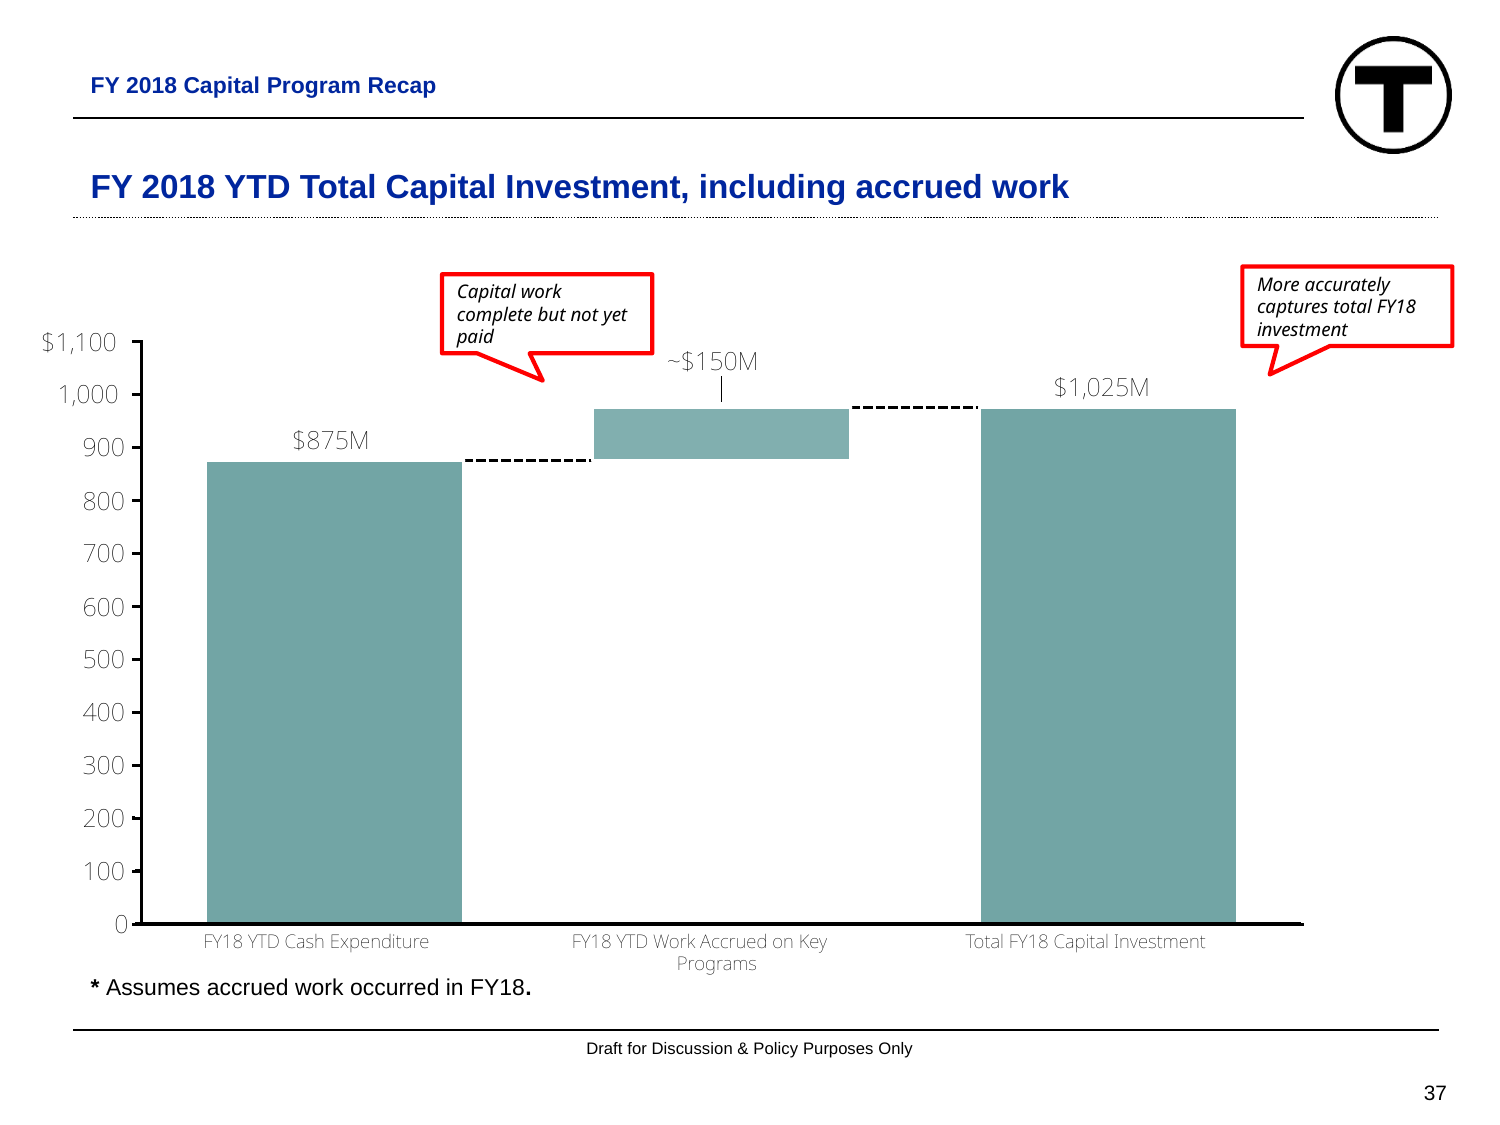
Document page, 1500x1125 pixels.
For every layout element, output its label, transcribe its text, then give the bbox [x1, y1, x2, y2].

text_box More accurately captures total FY18 investment [1240, 264, 1455, 377]
picture [1335, 36, 1452, 154]
text_box [0, 196, 1500, 1094]
text_box FY 2018 Capital Program Recap [75, 63, 1275, 101]
title FY 2018 YTD Total Capital Investment, including accrued work [75, 136, 1348, 213]
text_box Capital work complete but not yet paid [439, 272, 655, 383]
list * Assumes accrued work occurred in FY18. [75, 965, 1306, 1040]
